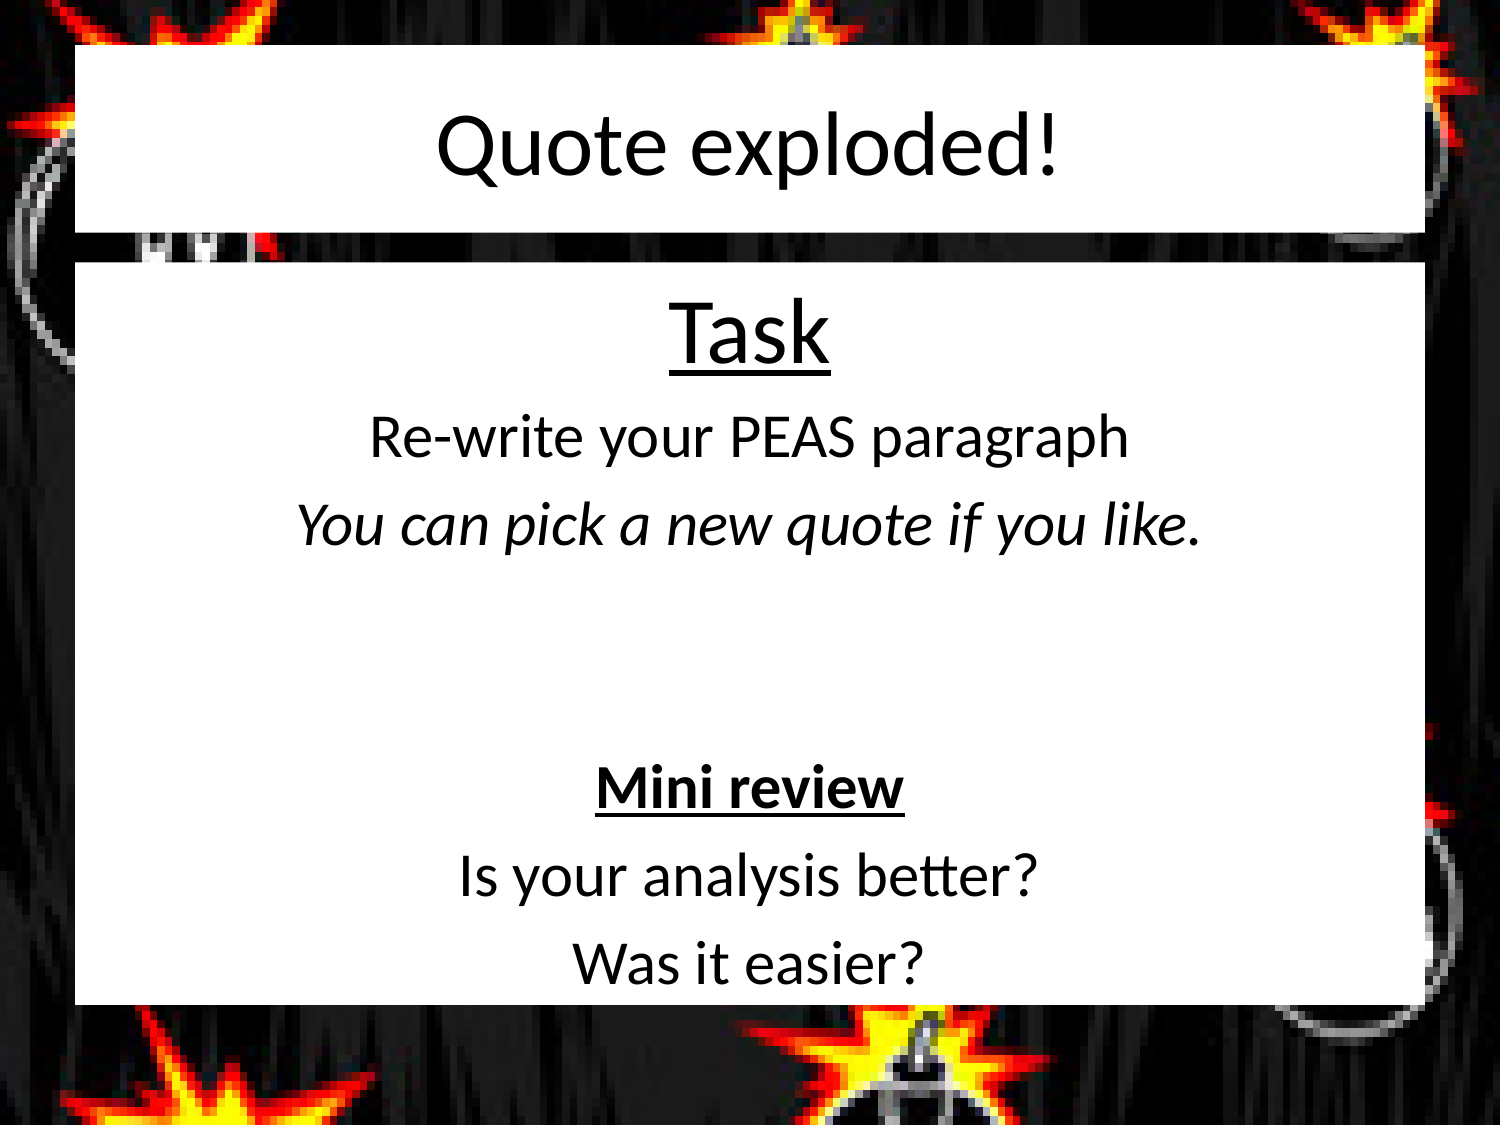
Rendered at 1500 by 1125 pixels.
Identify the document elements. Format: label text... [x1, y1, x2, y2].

title Quote exploded! [75, 45, 1425, 233]
picture [0, 0, 1500, 1125]
list Task Re-write your PEAS paragraph You can pick a new quote if you like. Mini review Is your analysis better? Was it easier? [75, 262, 1425, 1005]
